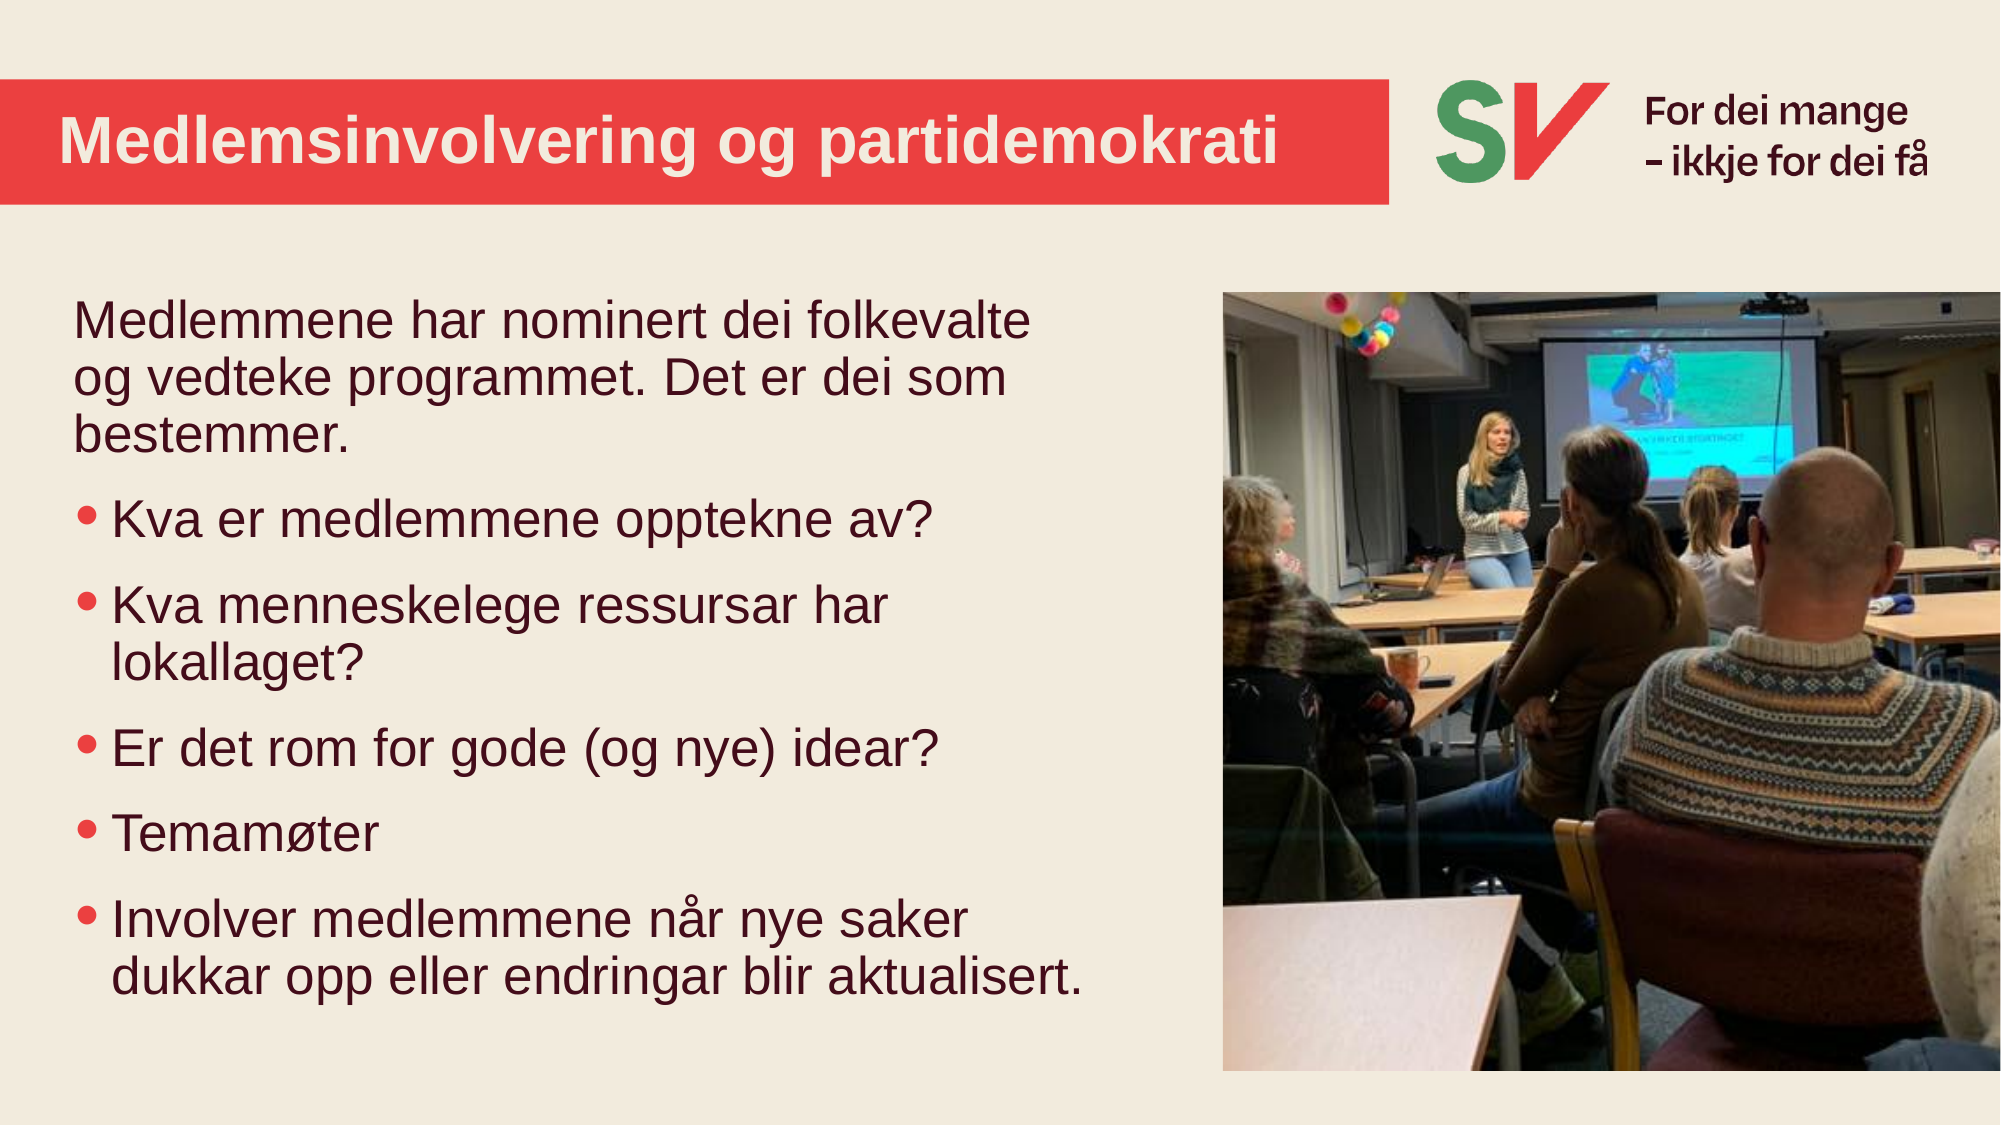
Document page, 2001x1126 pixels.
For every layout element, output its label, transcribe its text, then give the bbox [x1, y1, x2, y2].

list Medlemmene har nominert dei folkevalte og vedteke programmet. Det er dei som bestemmer. Kva er medlemmene opptekne av? Kva menneskelege ressursar har lokallaget? Er det rom for gode (og nye) idear? Temamøter Involver medlemmene når nye saker dukkar opp eller endringar blir aktualisert. [74, 292, 1090, 1071]
picture [1222, 292, 2001, 1071]
title Medlemsinvolvering og partidemokrati [0, 78, 1390, 206]
